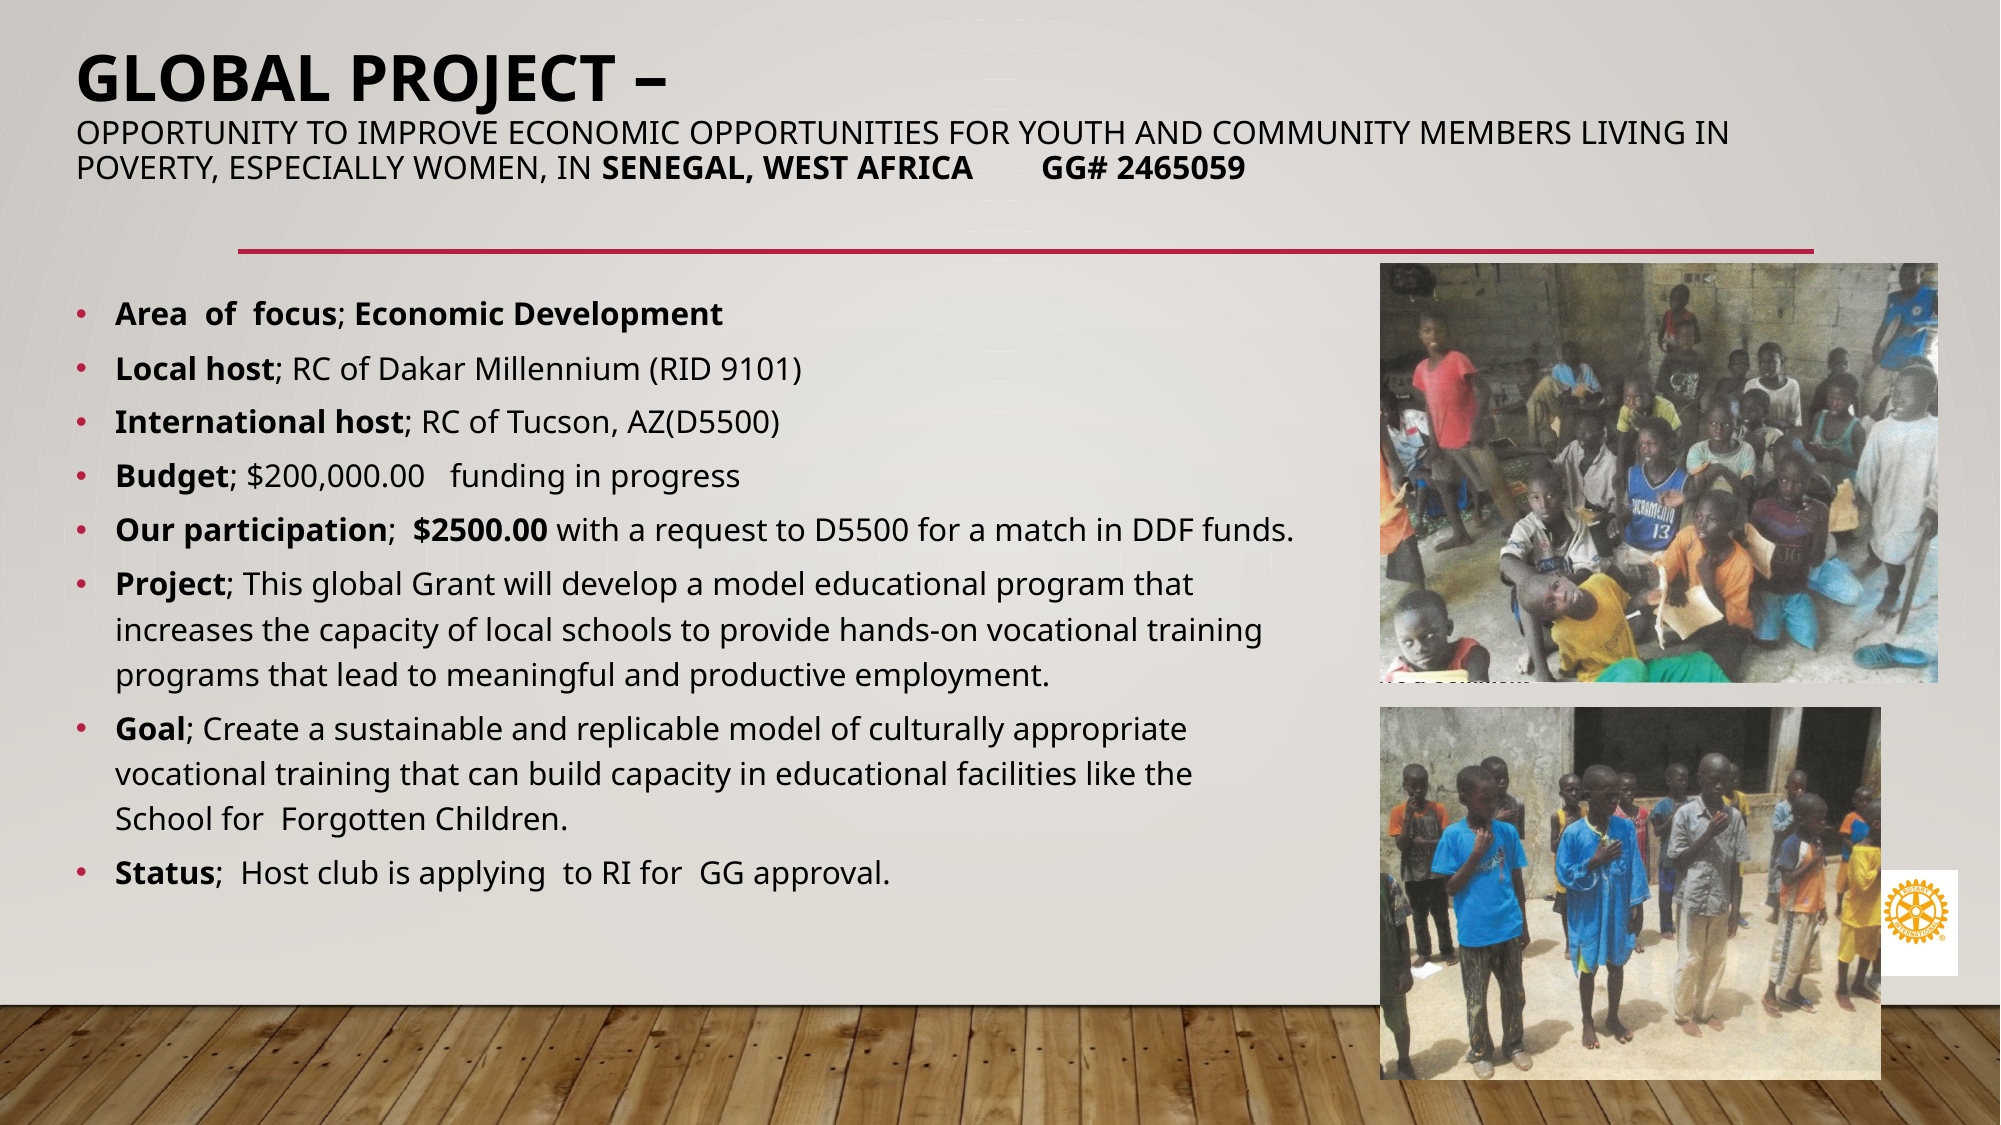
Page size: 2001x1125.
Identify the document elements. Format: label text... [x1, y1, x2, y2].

list Area of focus; Economic Development Local host; RC of Dakar Millennium (RID 9101) International host; RC of Tucson, AZ(D5500) Budget; $200,000.00 funding in progress Our participation; $2500.00 with a request to D5500 for a match in DDF funds. Project; This global Grant will develop a model educational program that increases the capacity of local schools to provide hands-on vocational training programs that lead to meaningful and productive employment. Goal; Create a sustainable and replicable model of culturally appropriate vocational training that can build capacity in educational facilities like the School for Forgotten Children. Status; Host club is applying to RI for GG approval. [60, 279, 1314, 932]
picture [1380, 263, 1938, 683]
title Global project – Opportunity to improve economic opportunities for youth and community members living in poverty, especially women, in Senegal, West Africa GG# 2465059 [60, 33, 1891, 239]
picture [0, 707, 2000, 1125]
